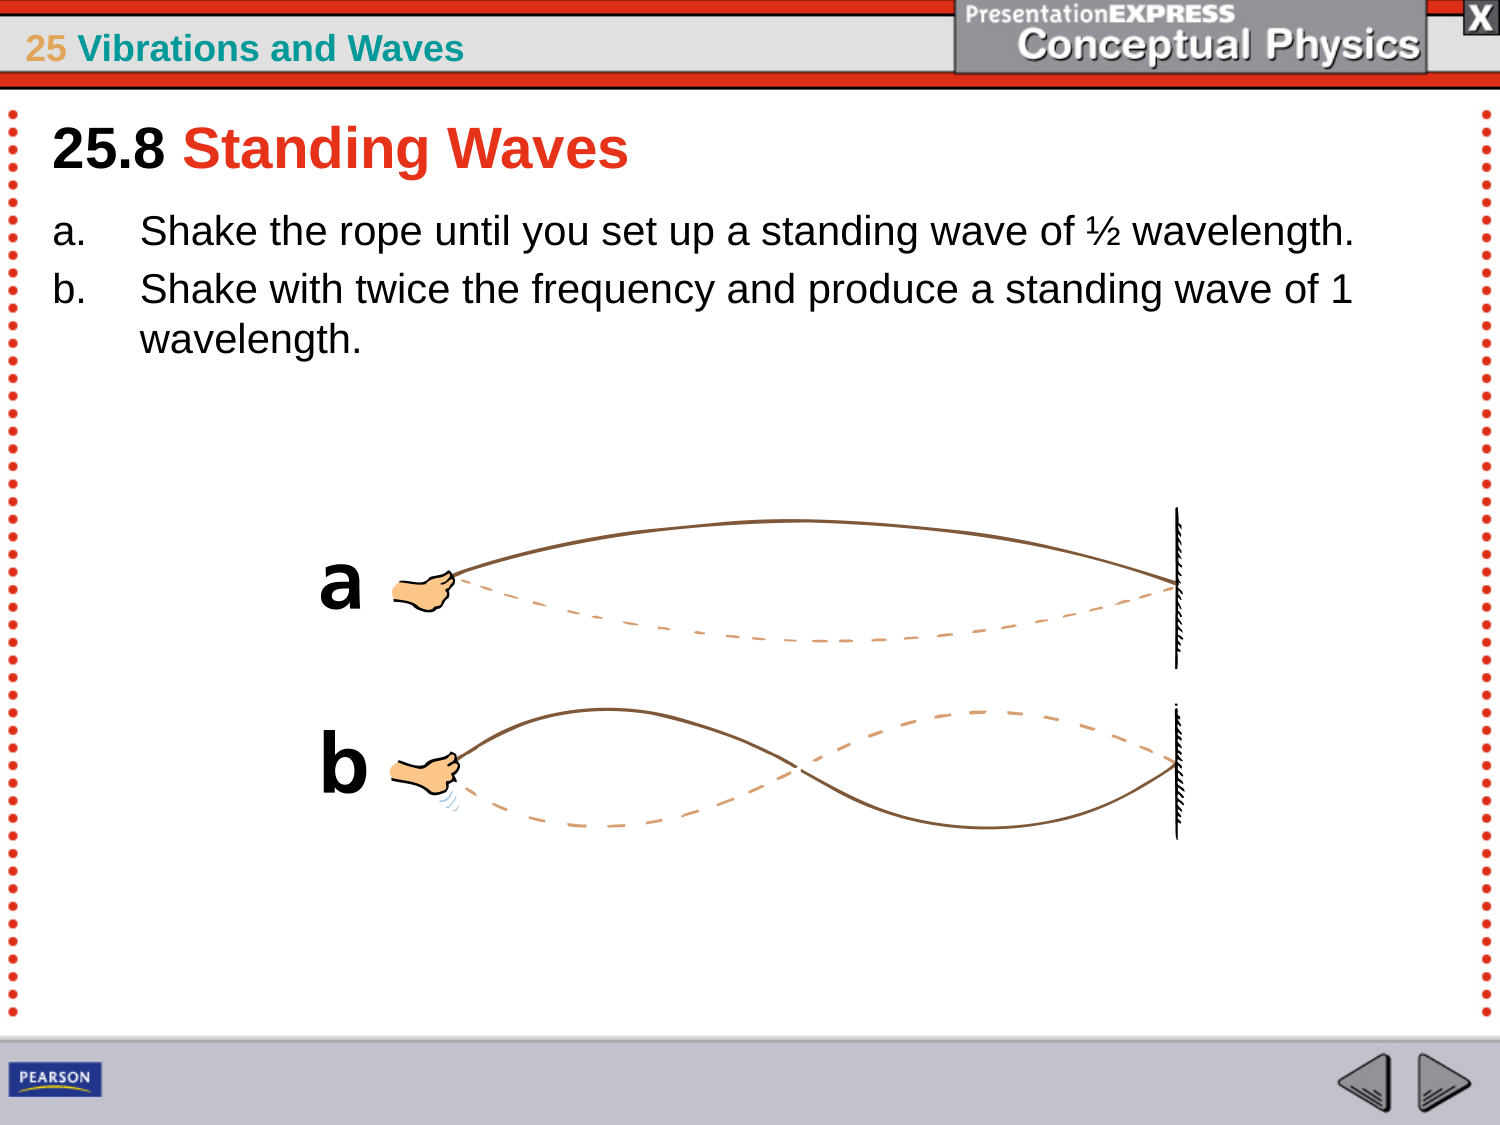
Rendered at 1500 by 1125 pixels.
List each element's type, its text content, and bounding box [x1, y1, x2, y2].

text_box Shake the rope until you set up a standing wave of ½ wavelength. Shake with twice the frequency and produce a standing wave of 1 wavelength. [37, 196, 1463, 372]
text_box 25.8 Standing Waves [37, 102, 1463, 188]
picture [0, 0, 1500, 1125]
